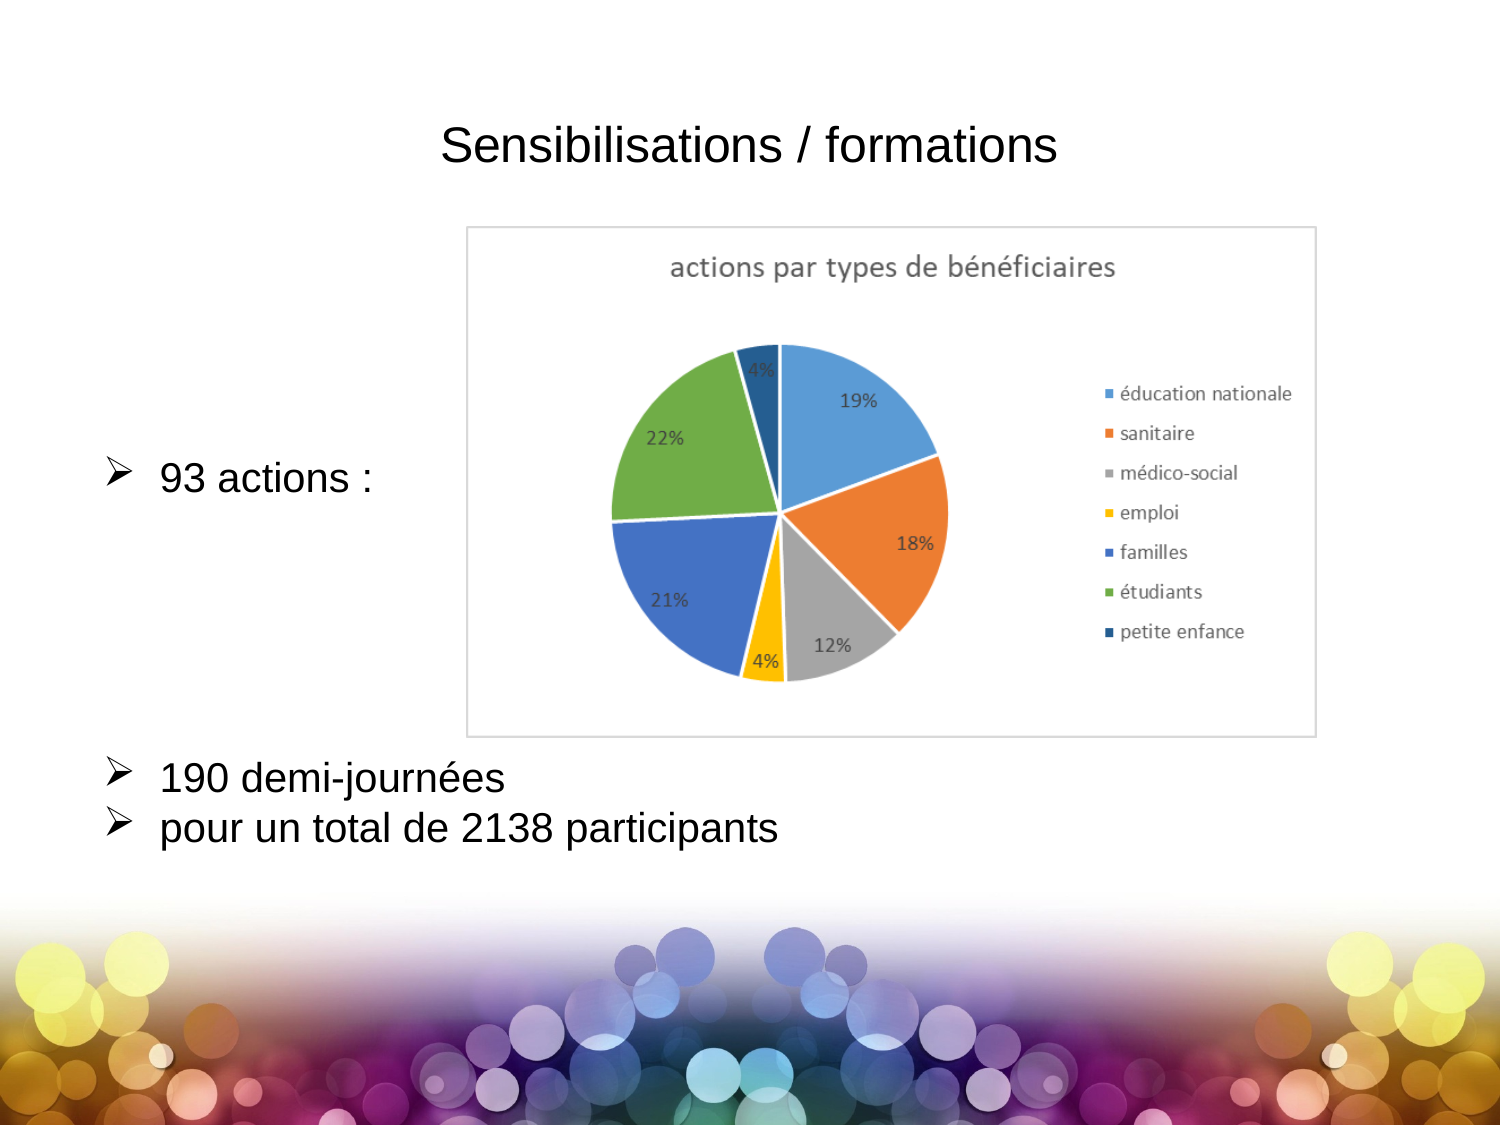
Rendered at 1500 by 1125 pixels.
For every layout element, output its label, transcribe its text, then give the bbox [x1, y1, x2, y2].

text_box 93 actions : 190 demi-journées pour un total de 2138 participants [88, 243, 1235, 909]
picture [0, 875, 1500, 1125]
title Sensibilisations / formations [112, 99, 1387, 185]
picture [466, 225, 1318, 738]
